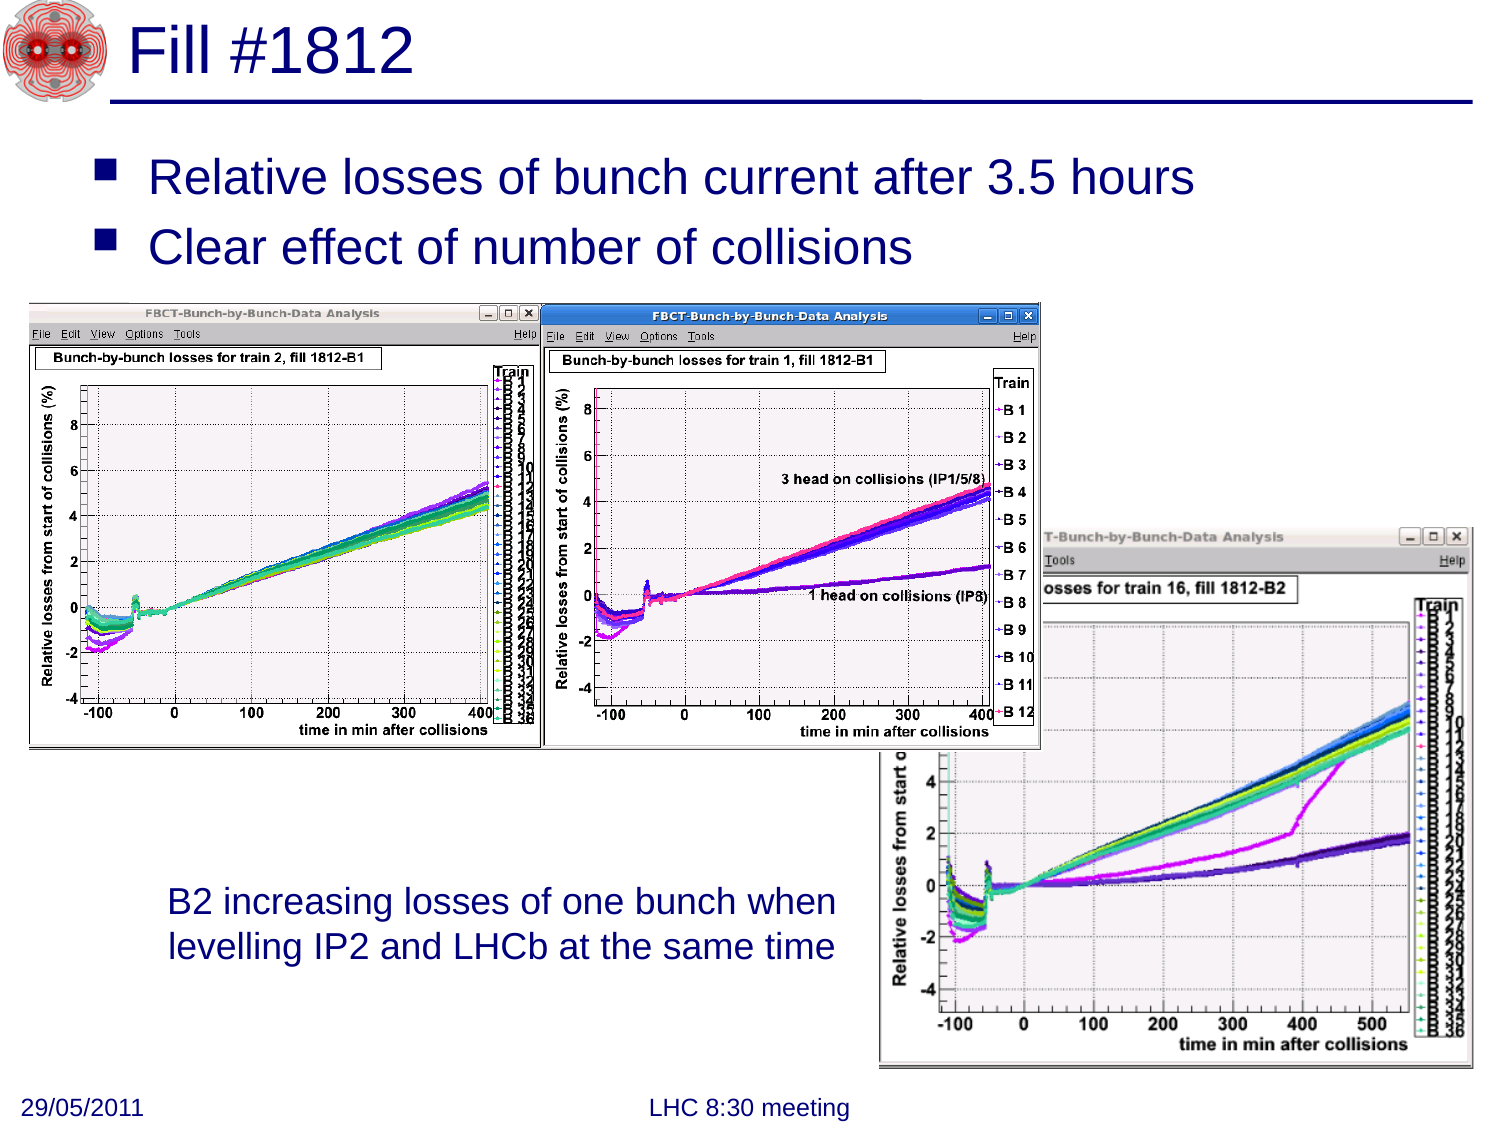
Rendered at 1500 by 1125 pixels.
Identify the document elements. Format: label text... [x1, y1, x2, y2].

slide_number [5, 1085, 356, 1125]
picture [0, 0, 108, 103]
picture [29, 302, 1477, 1069]
footer LHC 8:30 meeting [512, 1087, 988, 1125]
list Relative losses of bunch current after 3.5 hours Clear effect of number of collisions [76, 136, 1427, 339]
title Fill #1812 [111, 3, 1463, 91]
text_box B2 increasing losses of one bunch when levelling IP2 and LHCb at the same time [147, 869, 857, 975]
